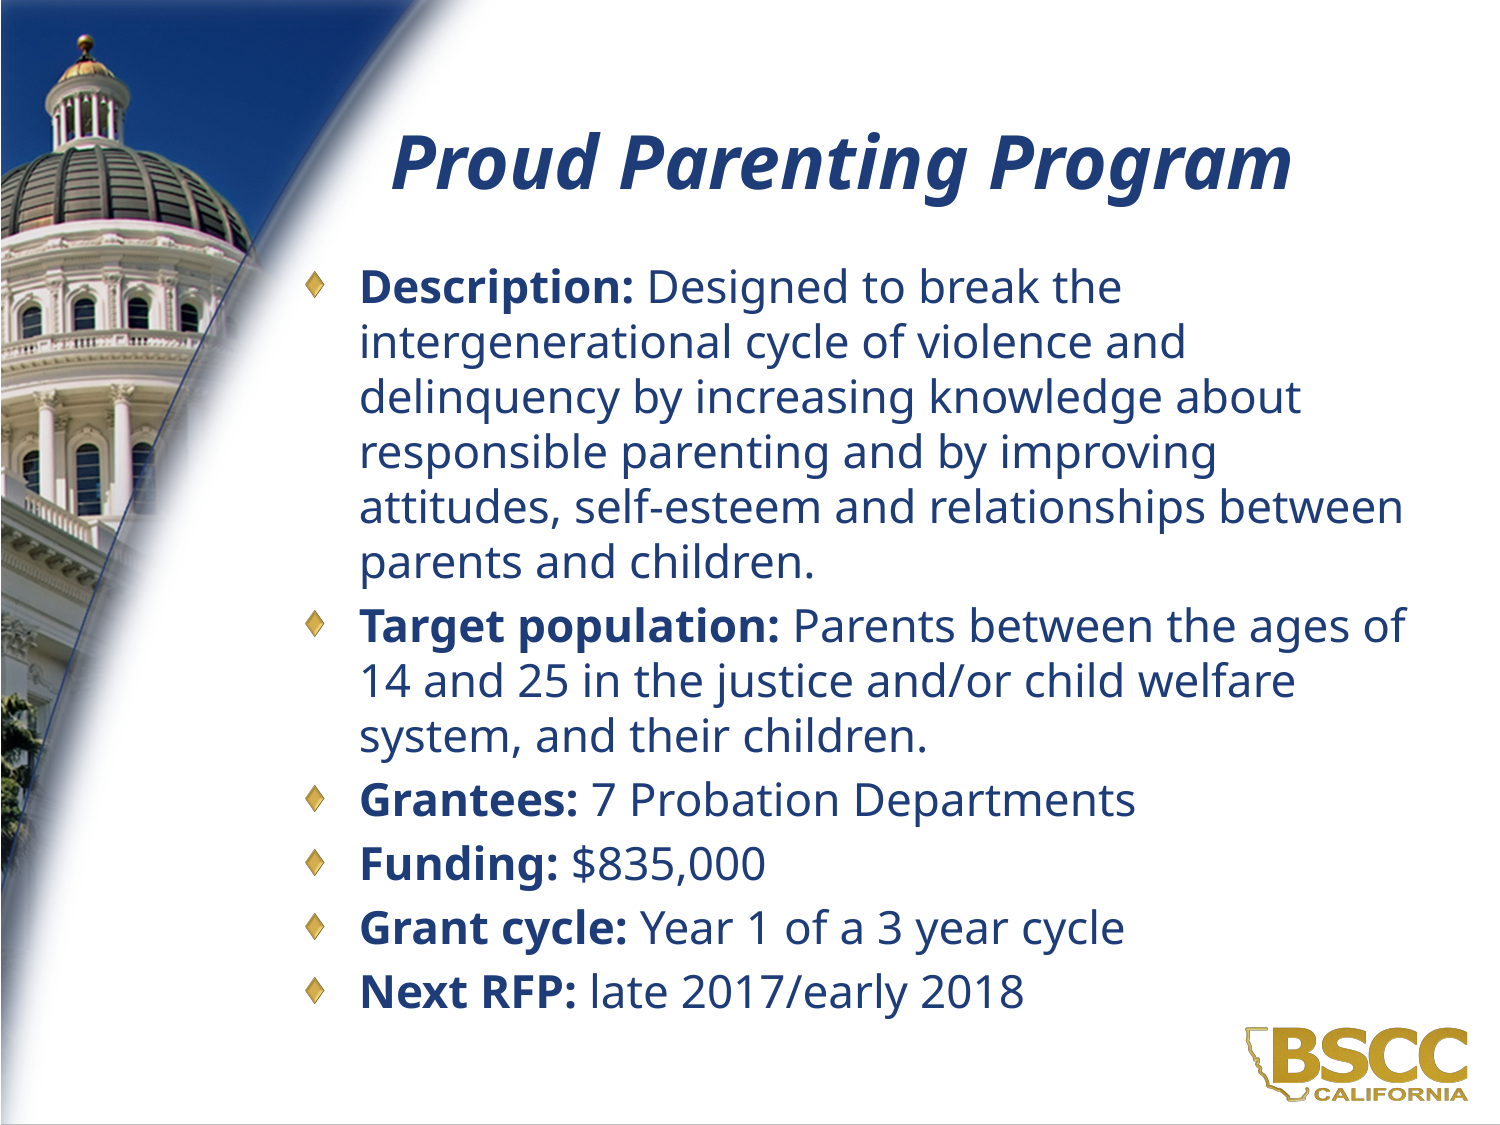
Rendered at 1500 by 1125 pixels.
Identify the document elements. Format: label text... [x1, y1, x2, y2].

title Proud Parenting Program [375, 87, 1450, 213]
picture [0, 0, 1500, 1125]
list Description: Designed to break the intergenerational cycle of violence and delinquency by increasing knowledge about responsible parenting and by improving attitudes, self-esteem and relationships between parents and children. Target population: Parents between the ages of 14 and 25 in the justice and/or child welfare system, and their children. Grantees: 7 Probation Departments Funding: $835,000 Grant cycle: Year 1 of a 3 year cycle Next RFP: late 2017/early 2018 [287, 249, 1438, 875]
